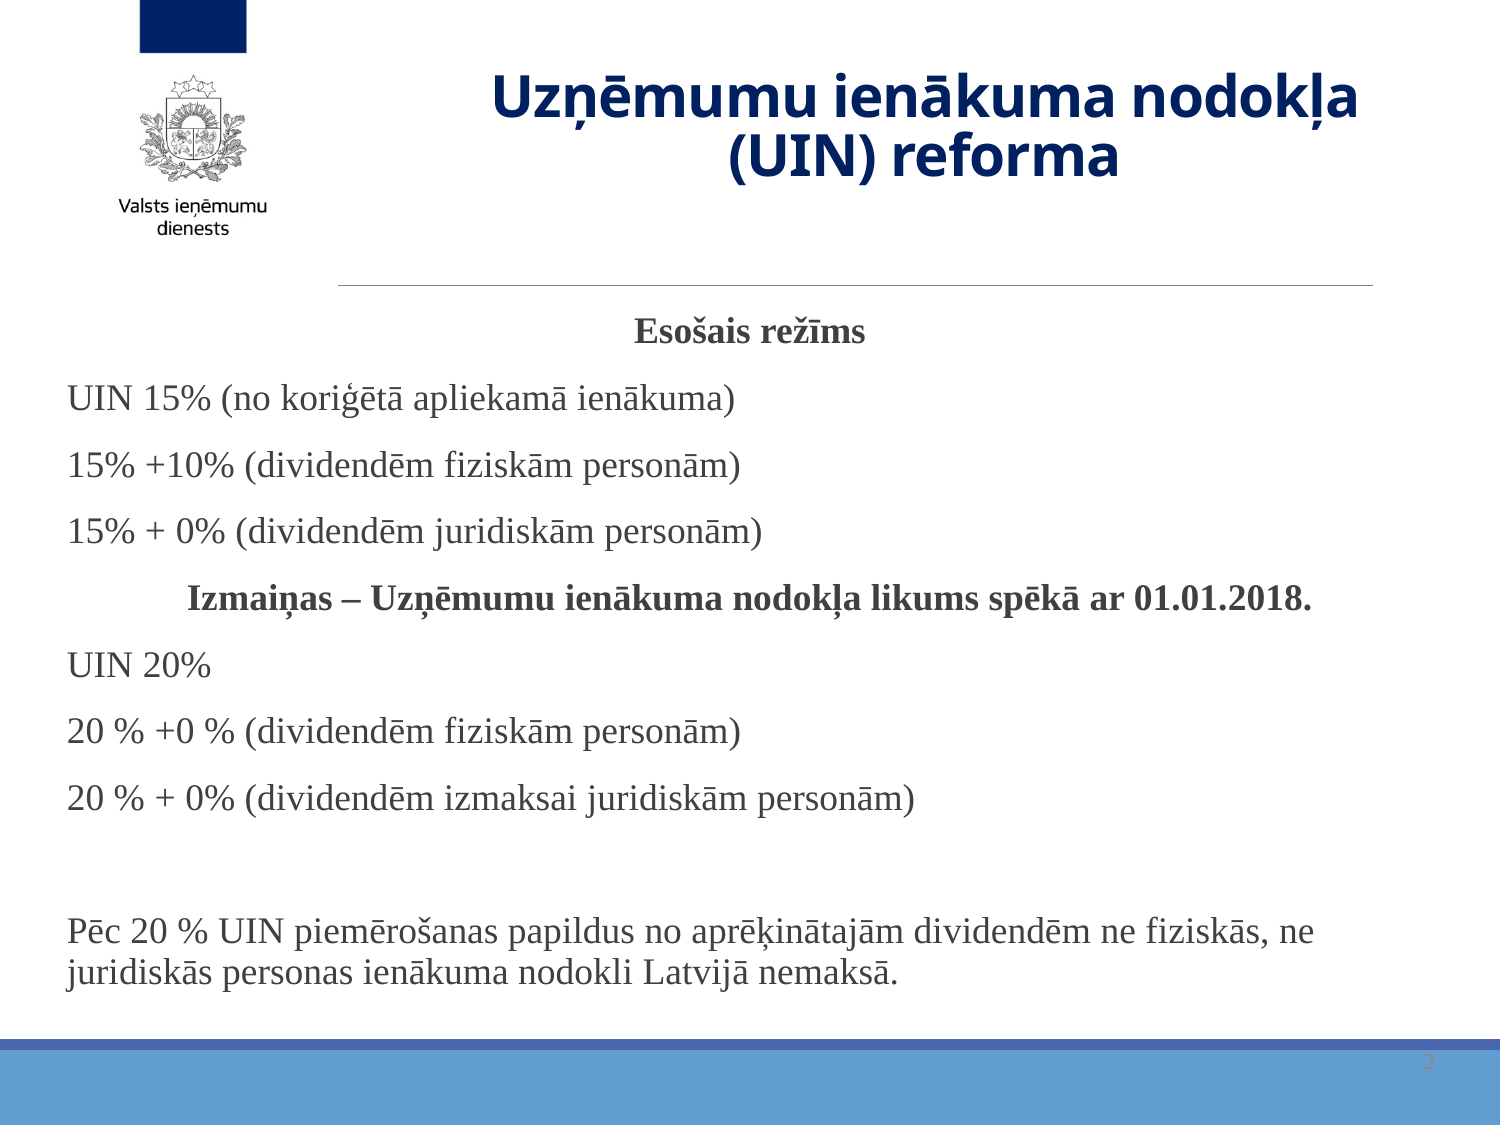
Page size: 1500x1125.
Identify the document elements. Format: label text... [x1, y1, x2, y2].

list [800, 1037, 1400, 1088]
list [425, 1037, 750, 1088]
list Esošais režīms UIN 15% (no koriģētā apliekamā ienākuma) 15% +10% (dividendēm fiziskām personām) 15% + 0% (dividendēm juridiskām personām) Izmaiņas – Uzņēmumu ienākuma nodokļa likums spēkā ar 01.01.2018. UIN 20% 20 % +0 % (dividendēm fiziskām personām) 20 % + 0% (dividendēm izmaksai juridiskām personām) Pēc 20 % UIN piemērošanas papildus no aprēķinātajām dividendēm ne fiziskās, ne juridiskās personas ienākuma nodokli Latvijā nemaksā. [66, 232, 1434, 1004]
picture [48, 0, 338, 321]
title Uzņēmumu ienākuma nodokļa (UIN) reforma [425, 62, 1425, 232]
slide_number 2 [1400, 1037, 1450, 1088]
